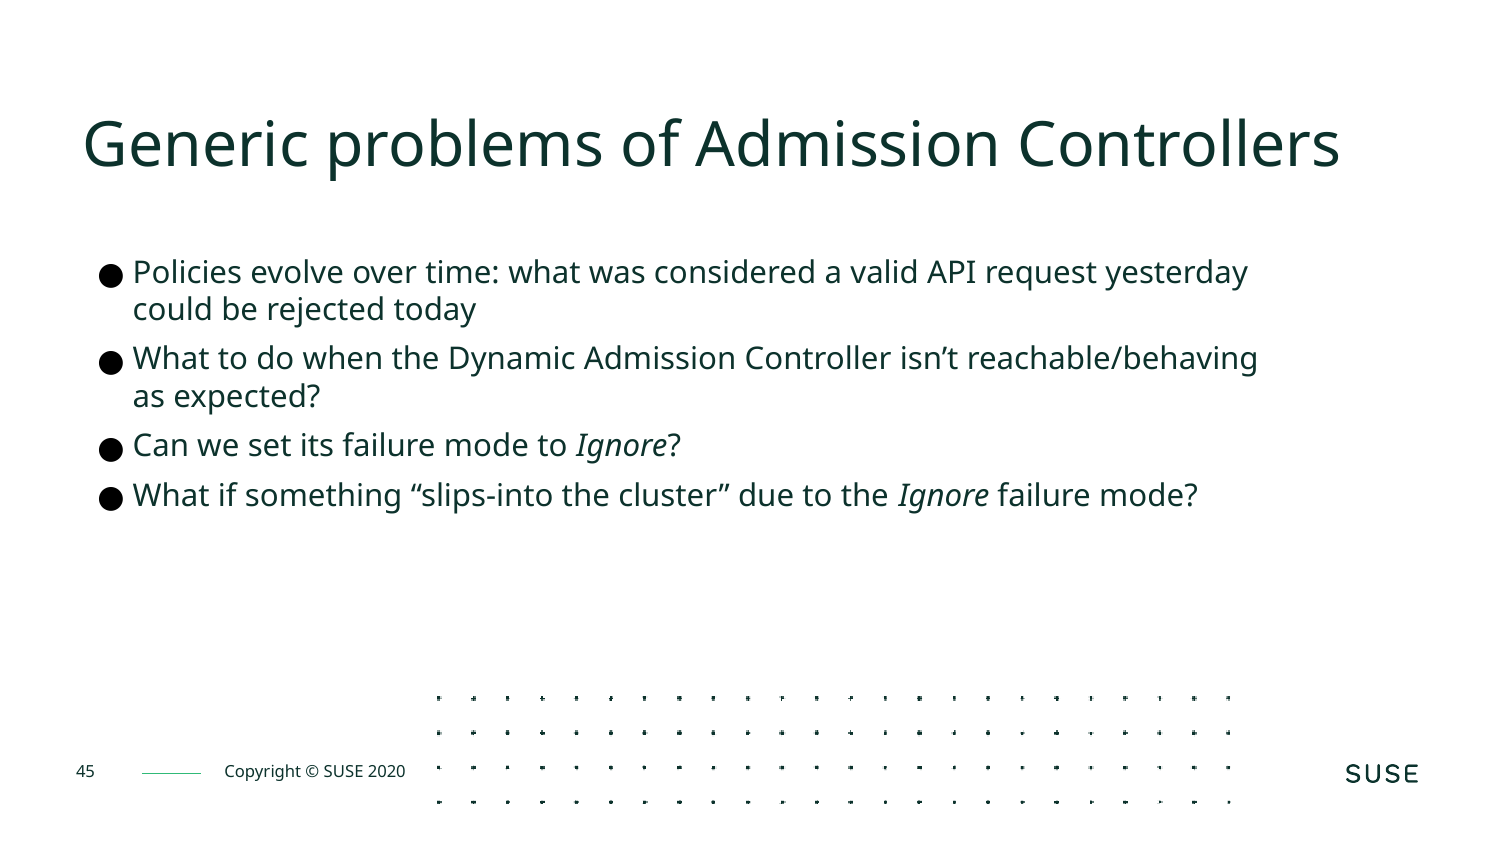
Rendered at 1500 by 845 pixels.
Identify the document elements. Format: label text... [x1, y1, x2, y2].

picture [1346, 764, 1418, 783]
picture [437, 696, 1255, 815]
text_box Policies evolve over time: what was considered a valid API request yesterday could be rejected today What to do when the Dynamic Admission Controller isn’t reachable/behaving as expected? Can we set its failure mode to Ignore? What if something “slips-into the cluster” due to the Ignore failure mode? [82, 244, 1299, 695]
text_box Generic problems of Admission Controllers [82, 103, 1453, 260]
